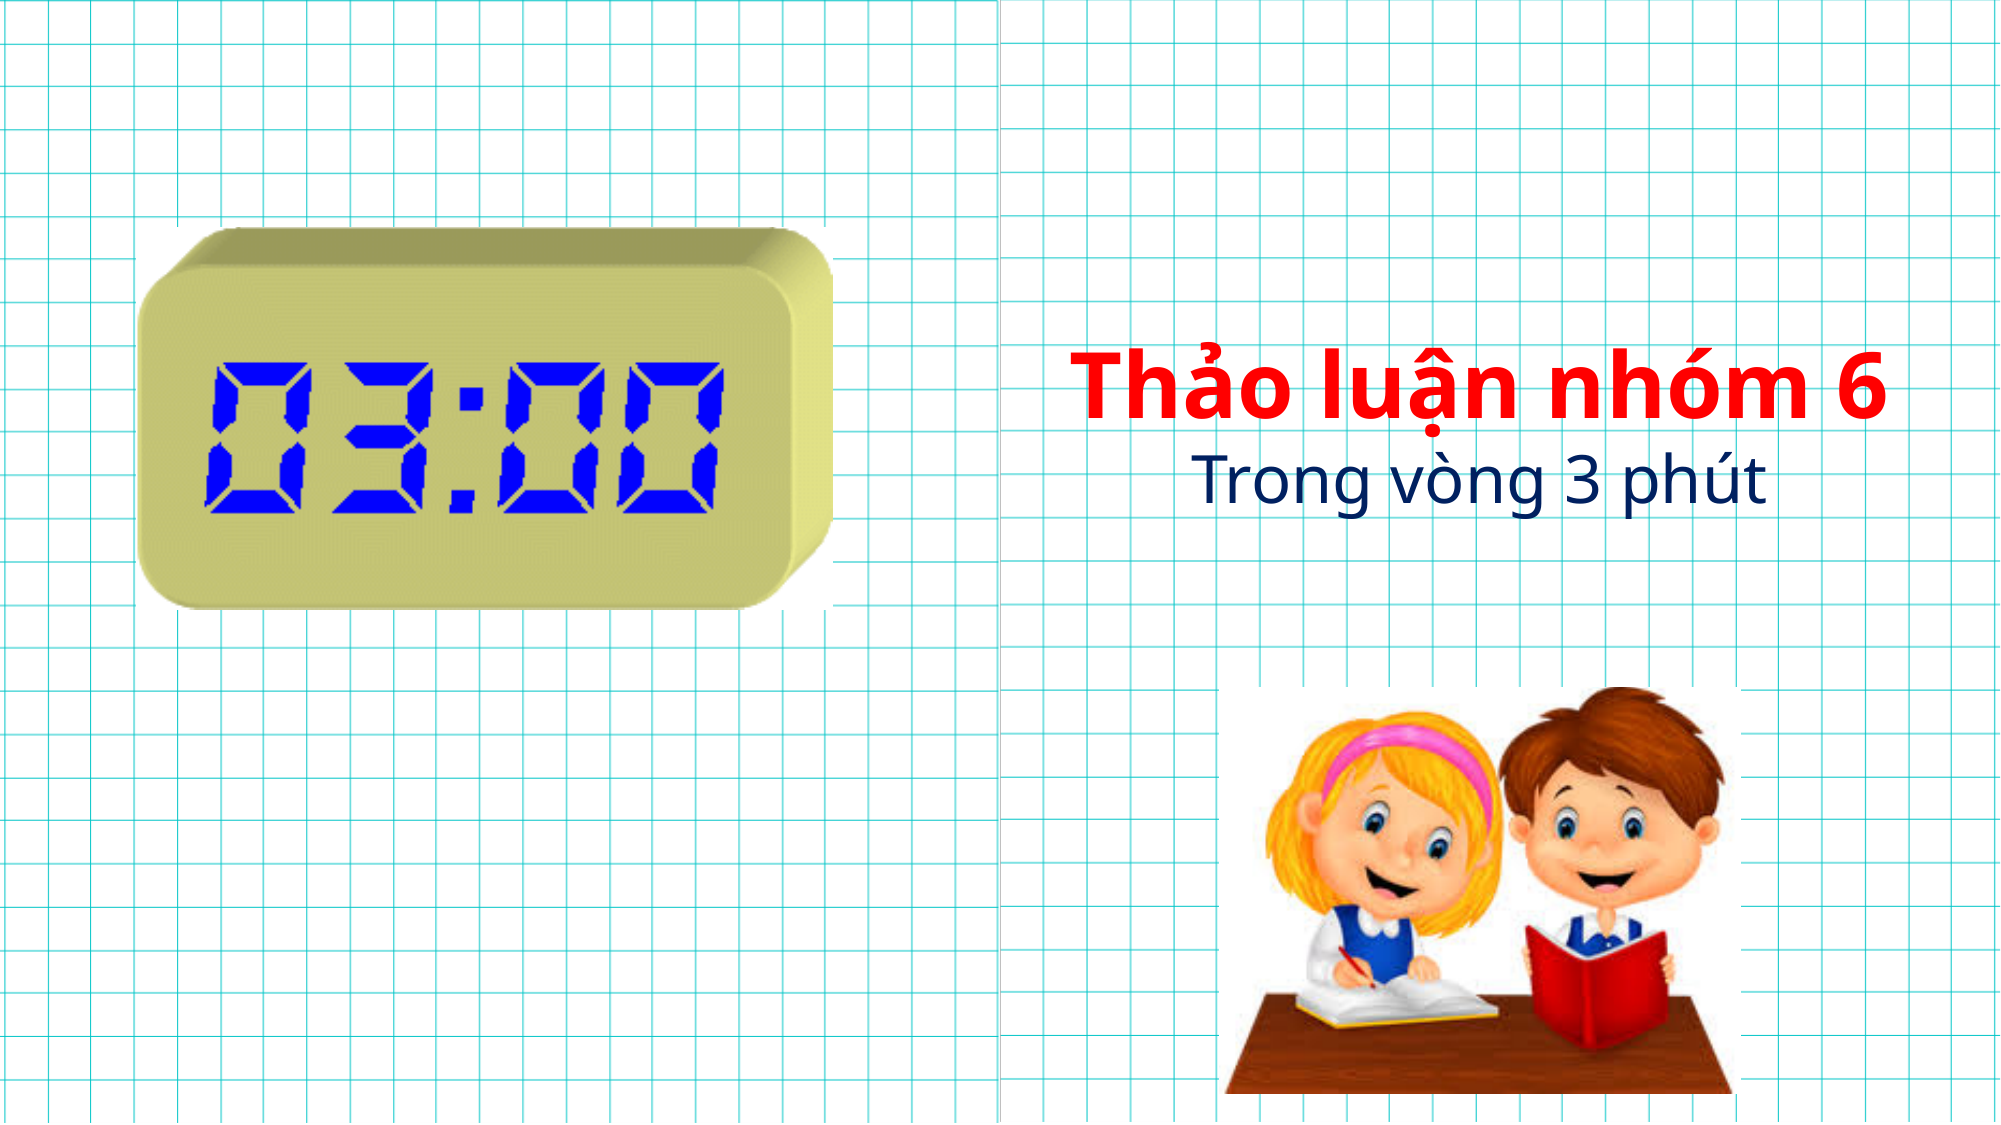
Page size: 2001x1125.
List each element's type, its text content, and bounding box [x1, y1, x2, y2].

text_box Thảo luận nhóm 6 Trong vòng 3 phút [988, 319, 1971, 524]
picture [0, 0, 2001, 1125]
